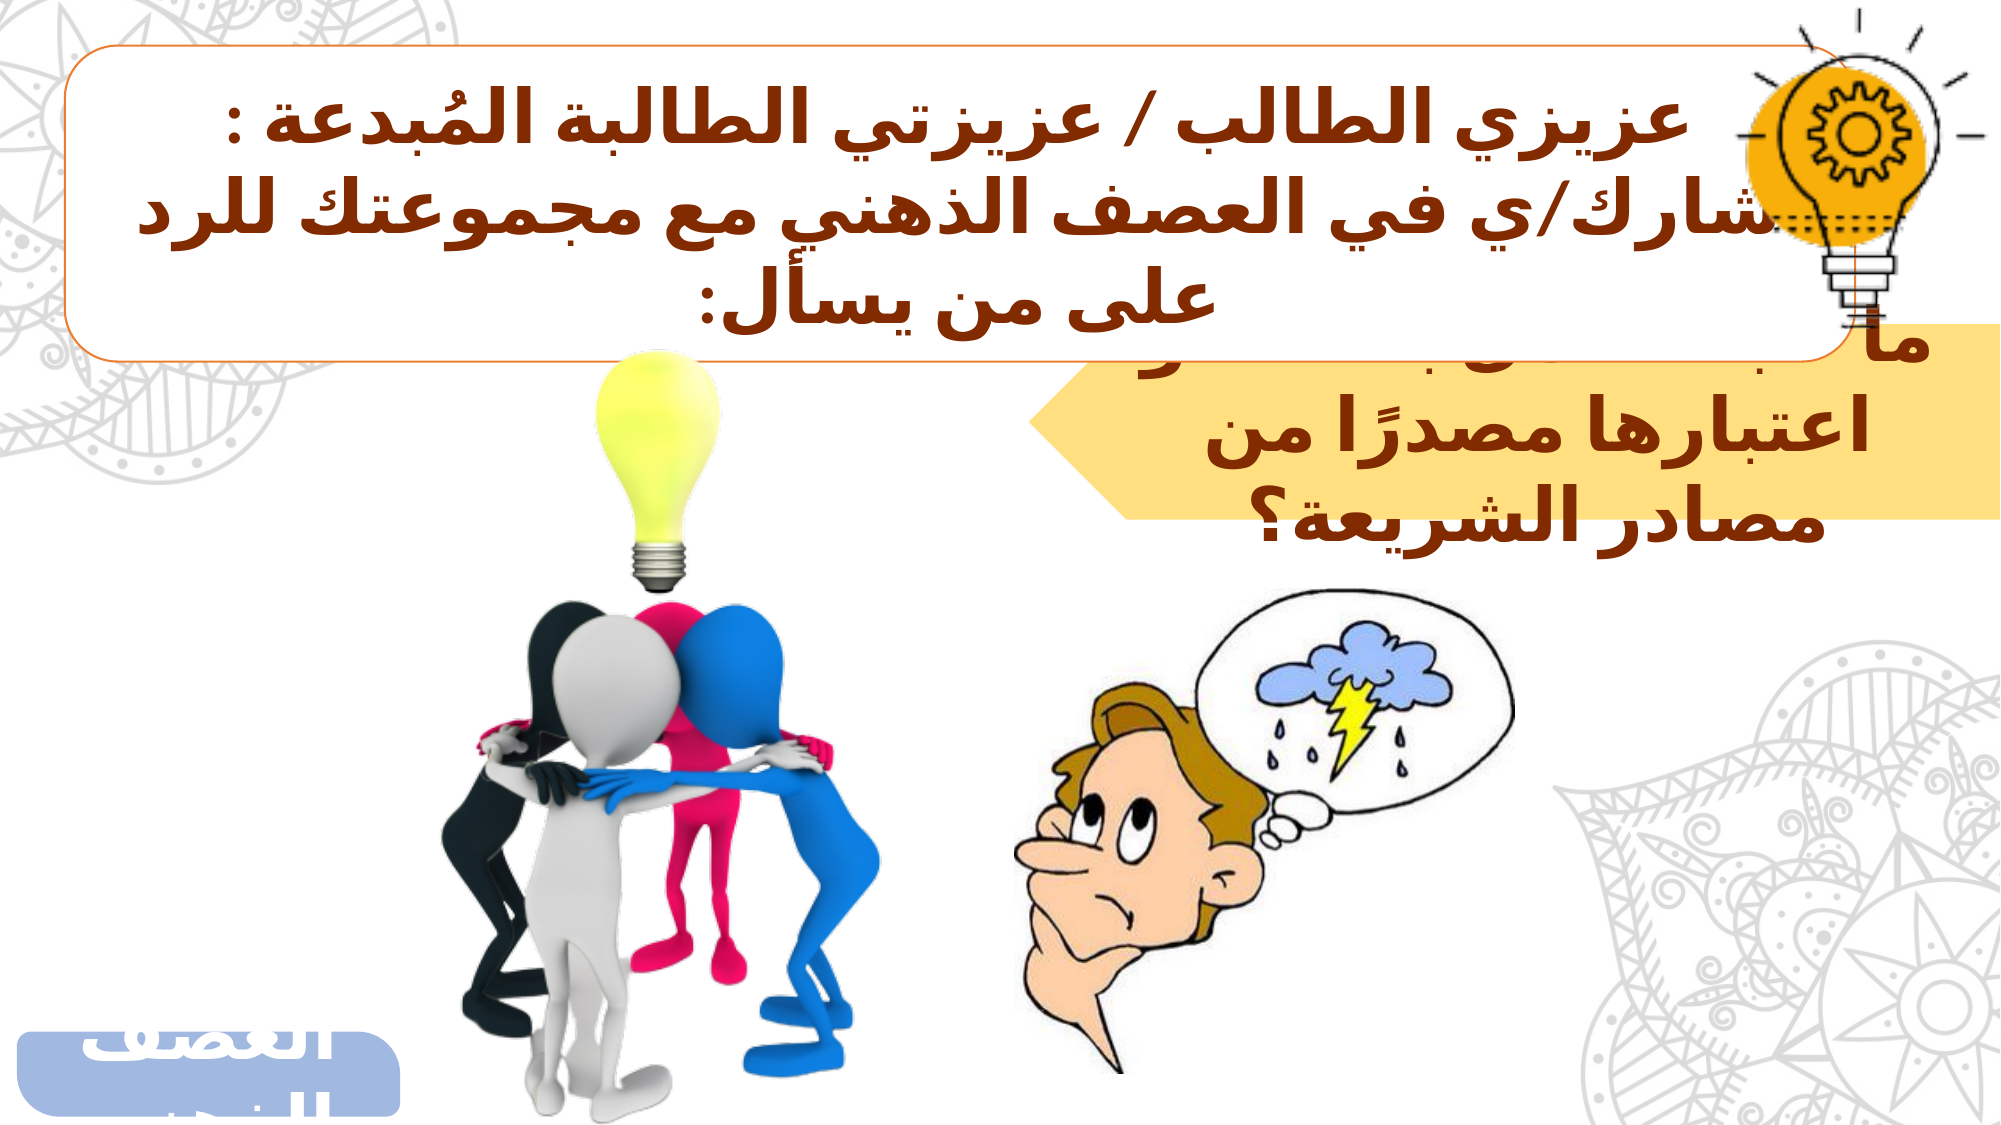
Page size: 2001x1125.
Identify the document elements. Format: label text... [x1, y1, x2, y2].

picture [0, 0, 2001, 1125]
text_box عزيزي الطالب / عزيزتي الطالبة المُبدعة : شارك/ي في العصف الذهني مع مجموعتك للرد على من يسأل: [63, 44, 1552, 363]
text_box العصف الذهني [16, 1031, 223, 1117]
text_box ما حُجة العمل بالسنة و اعتبارها مصدرًا من مصادر الشريعة؟ [1118, 363, 2000, 520]
